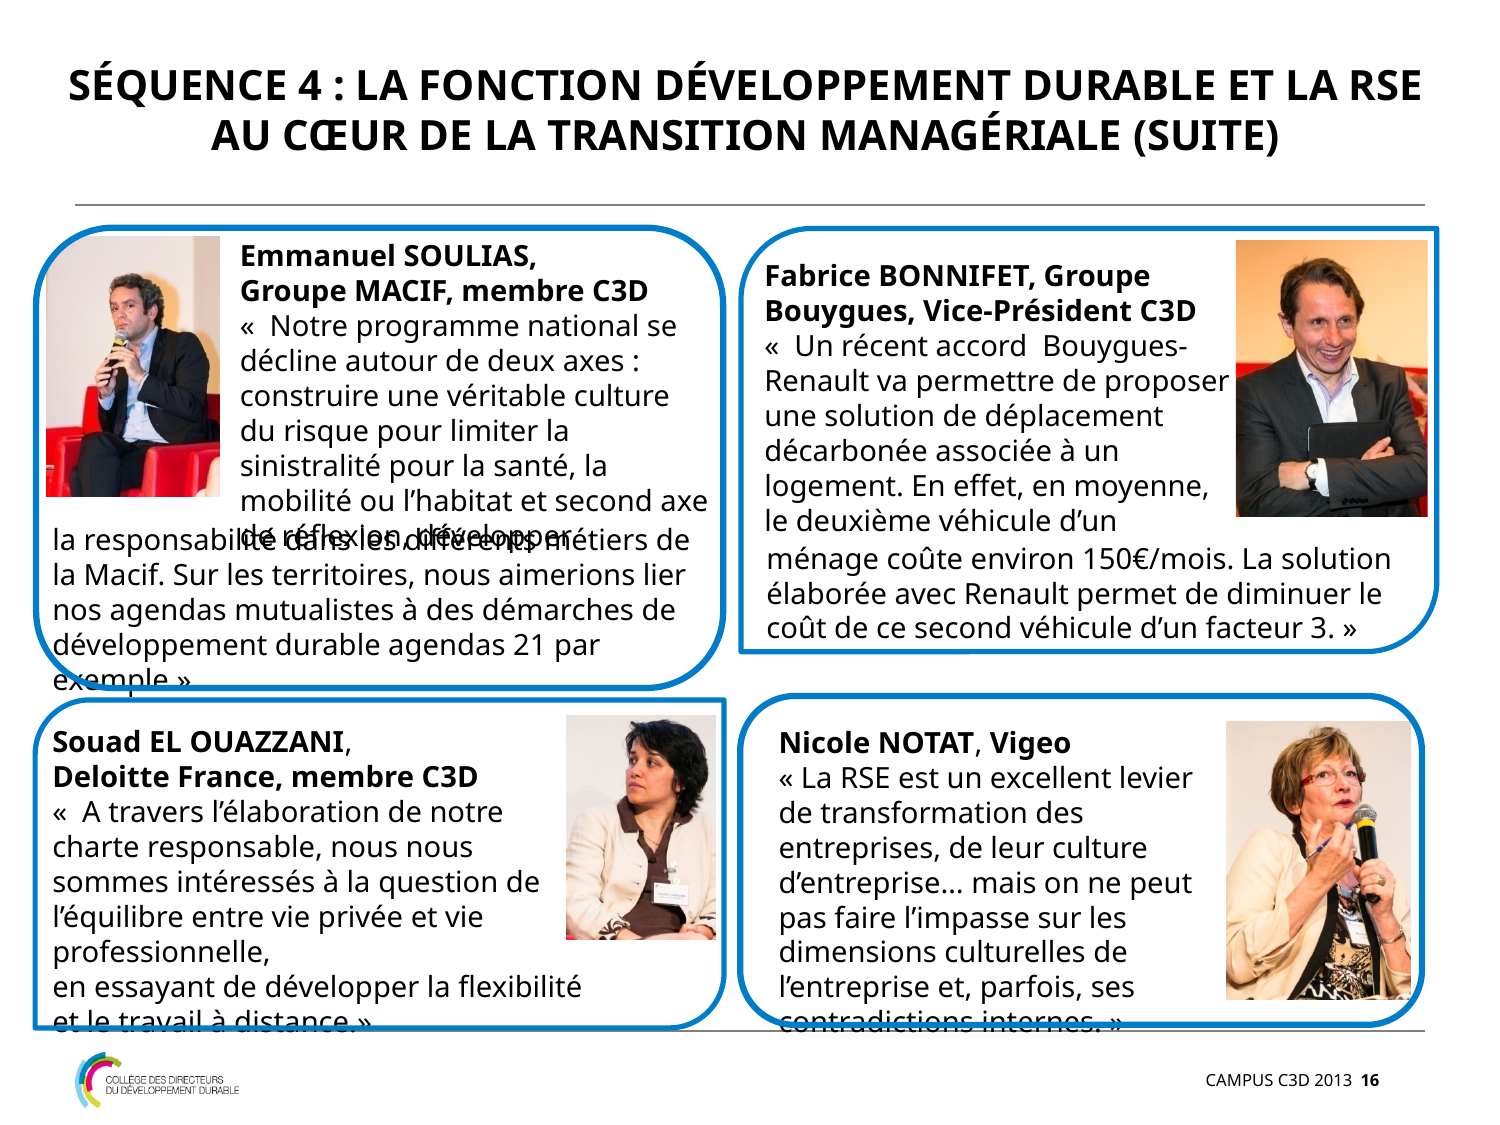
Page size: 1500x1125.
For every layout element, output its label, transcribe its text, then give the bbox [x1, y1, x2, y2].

text_box Nicole NOTAT, Vigeo « La RSE est un excellent levier de transformation des entreprises, de leur culture d’entreprise… mais on ne peut pas faire l’impasse sur les dimensions culturelles de l’entreprise et, parfois, ses contradictions internes. » [763, 1018, 1250, 1047]
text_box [749, 214, 1437, 655]
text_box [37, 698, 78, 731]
text_box [738, 272, 744, 654]
text_box [837, 193, 1437, 214]
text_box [35, 195, 731, 689]
picture [1225, 721, 1412, 1000]
text_box [738, 693, 1425, 1027]
title Séquence 4 : LA fonction développement durable et la rse au cœur de la transition managériale (suite) [49, 13, 1443, 167]
picture [566, 715, 717, 941]
picture [1235, 240, 1428, 517]
text_box [33, 698, 727, 1031]
text_box Souad EL OUAZZANI, Deloitte France, membre C3D « A travers l’élaboration de notre charte responsable, nous nous sommes intéressés à la question de l’équilibre entre vie privée et vie professionnelle, en essayant de développer la flexibilité et le travail à distance.» [37, 1031, 604, 1116]
text_box [791, 661, 1437, 918]
